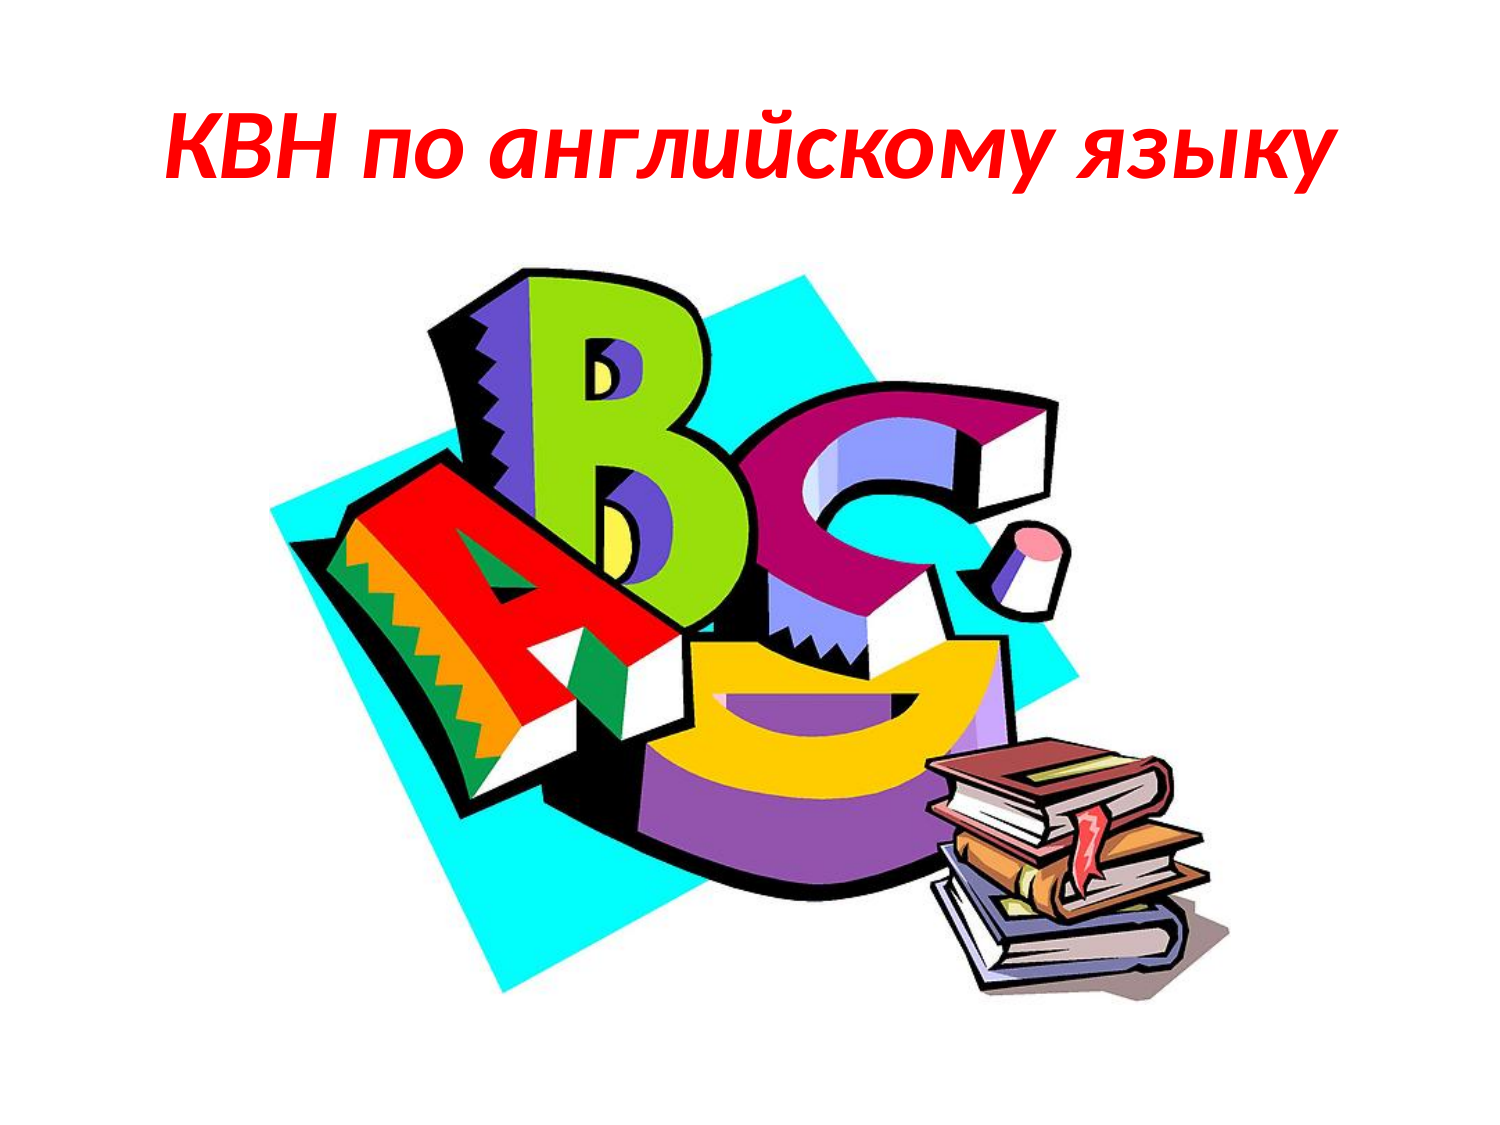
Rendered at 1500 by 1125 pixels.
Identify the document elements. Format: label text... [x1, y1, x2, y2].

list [269, 262, 1231, 1006]
title КВН по английскому языку [75, 45, 1425, 233]
